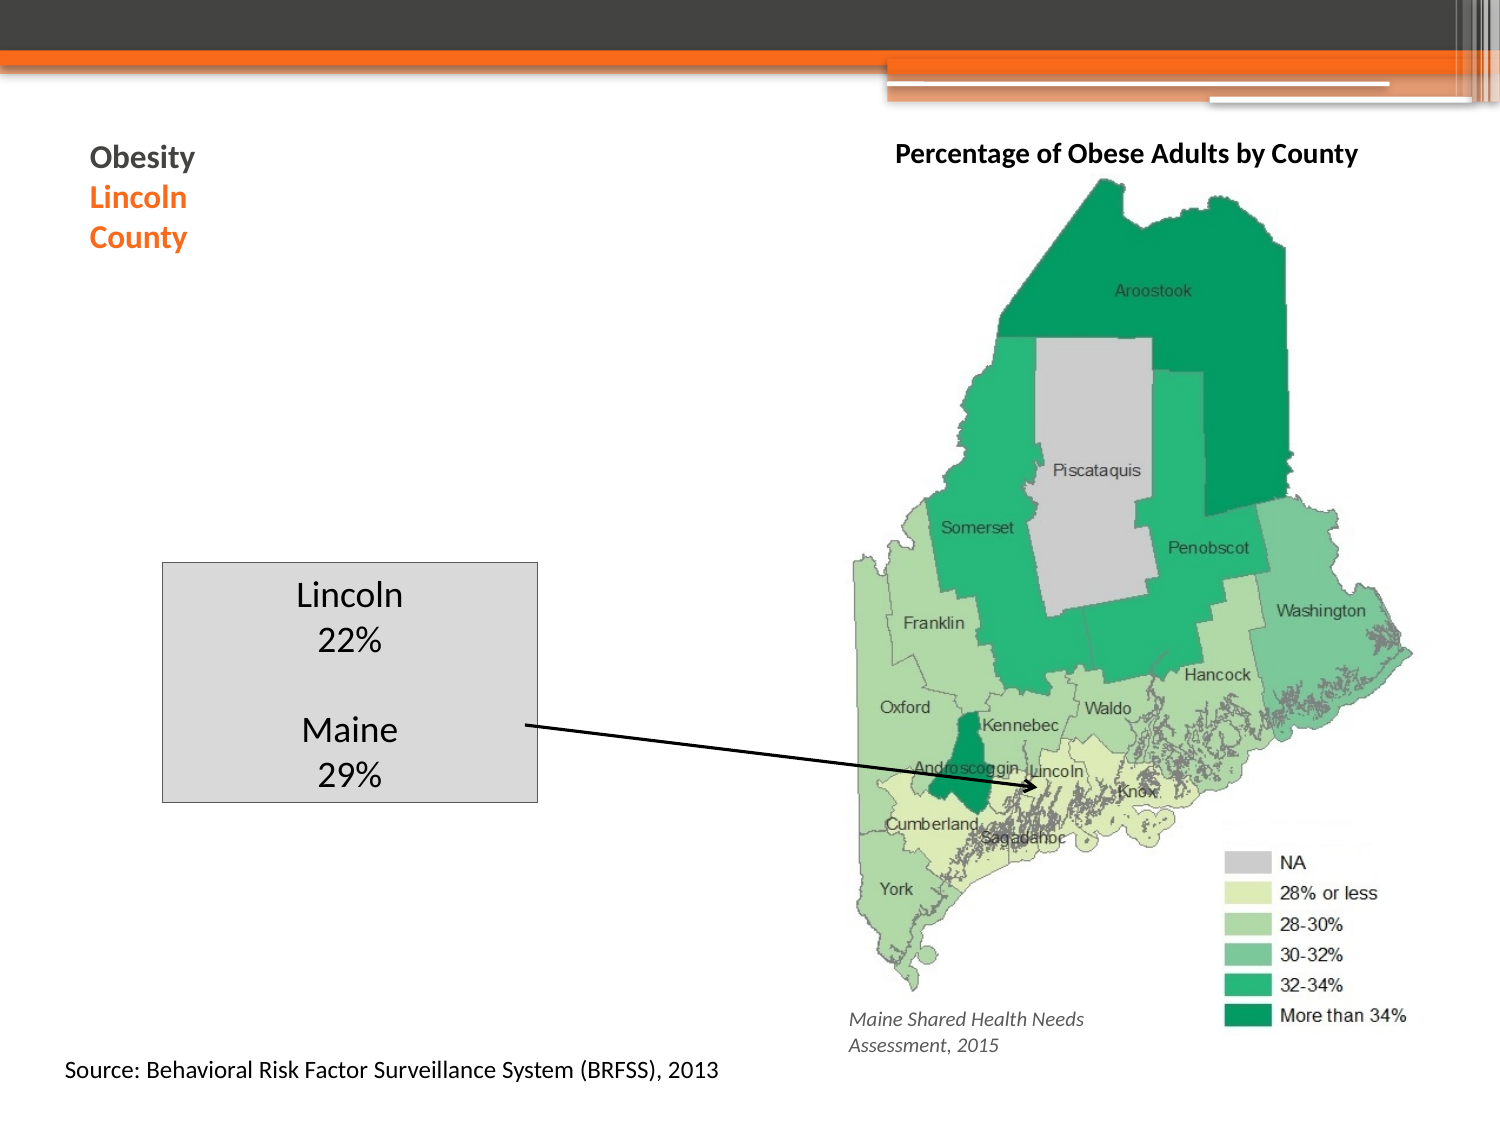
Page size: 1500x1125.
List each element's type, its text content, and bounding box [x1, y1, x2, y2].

title Obesity Lincoln County [75, 87, 1425, 263]
text_box Lincoln 22% Maine 29% [162, 562, 538, 803]
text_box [524, 724, 1038, 788]
text_box Source: Behavioral Risk Factor Surveillance System (BRFSS), 2013 [49, 1046, 1088, 1092]
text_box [807, 124, 1440, 1057]
